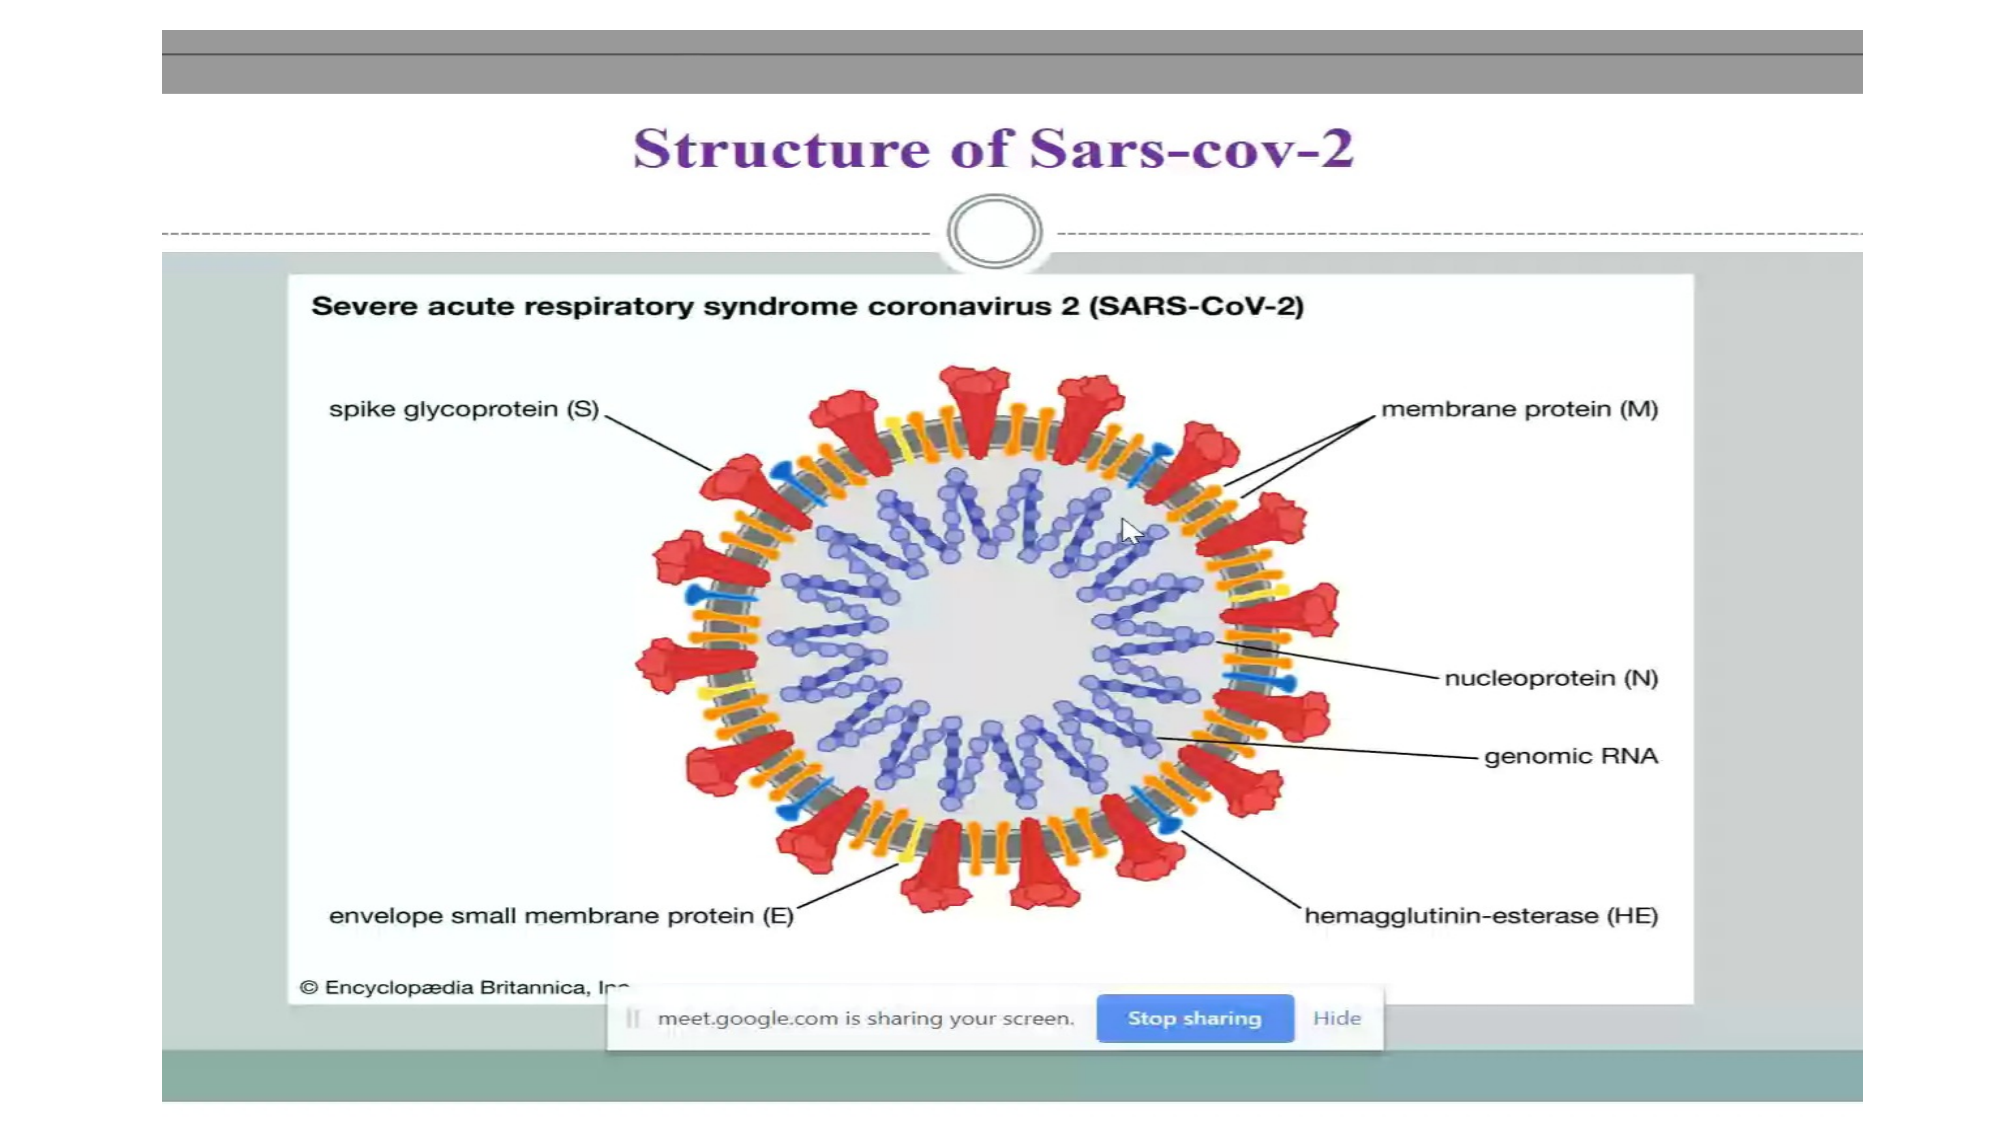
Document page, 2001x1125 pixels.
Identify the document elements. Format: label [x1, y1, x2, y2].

list [162, 30, 1863, 1125]
